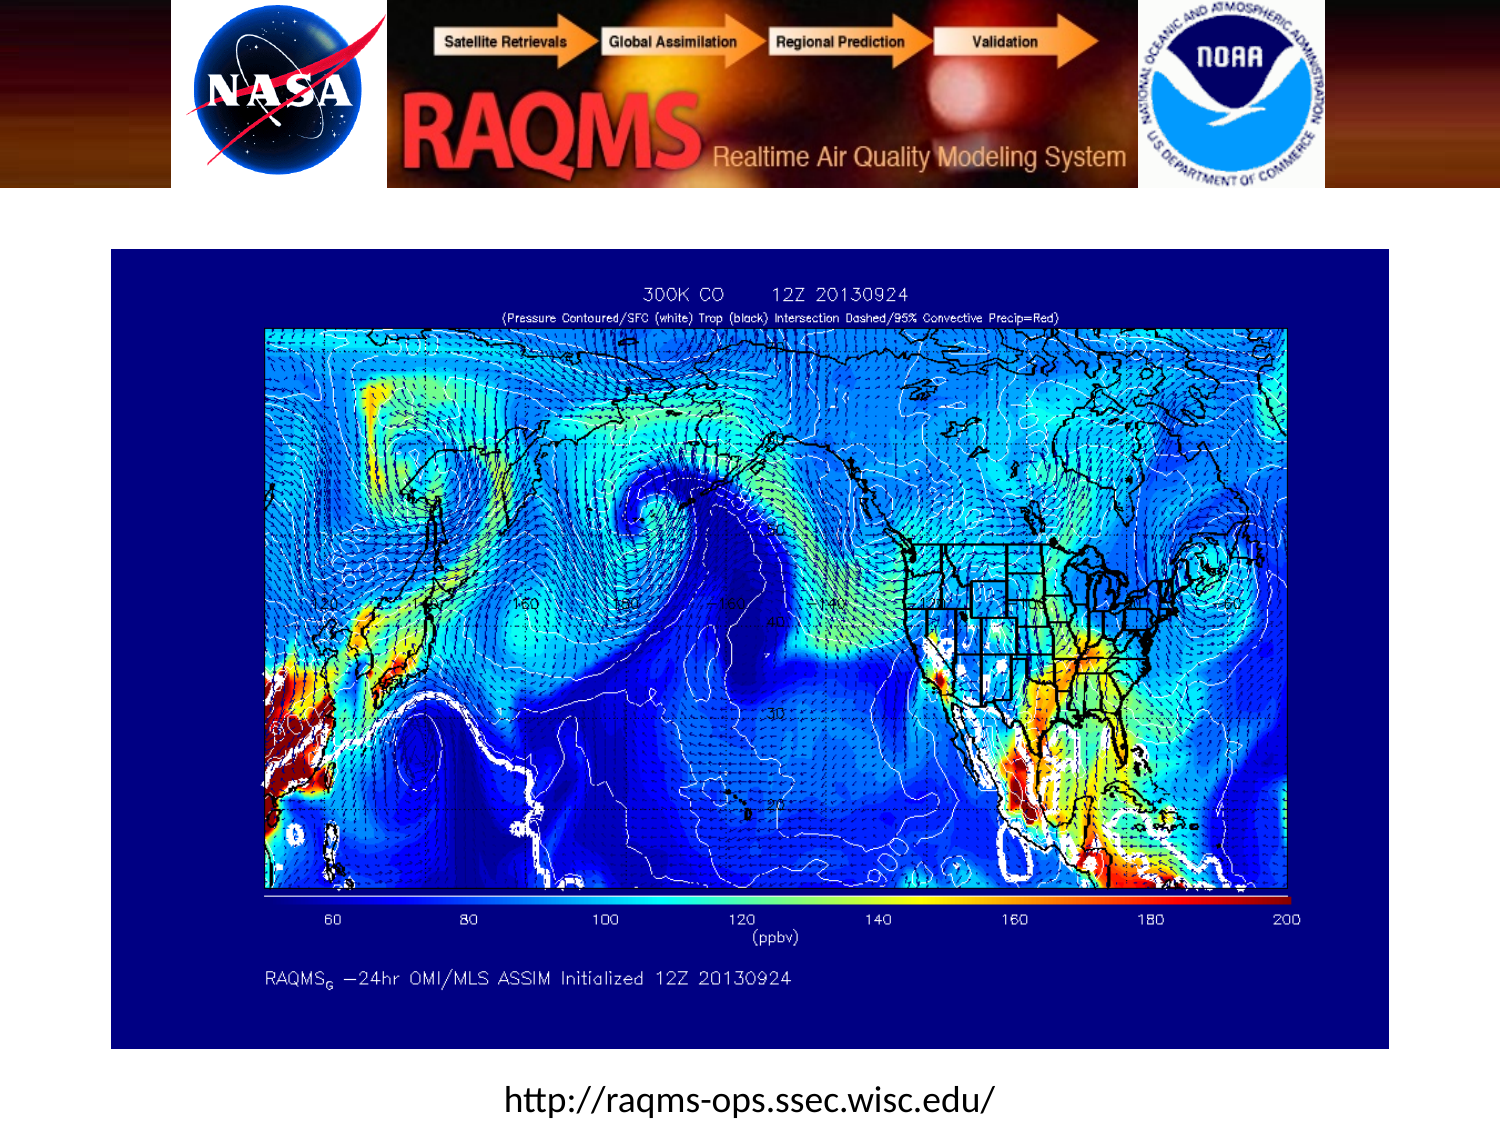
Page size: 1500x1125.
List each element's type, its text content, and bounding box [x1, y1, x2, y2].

picture [110, 249, 1390, 1049]
picture [0, 0, 1138, 188]
text_box http://raqms-ops.ssec.wisc.edu/ [489, 1067, 1011, 1125]
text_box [1138, 0, 1326, 188]
picture [1326, 0, 1500, 188]
